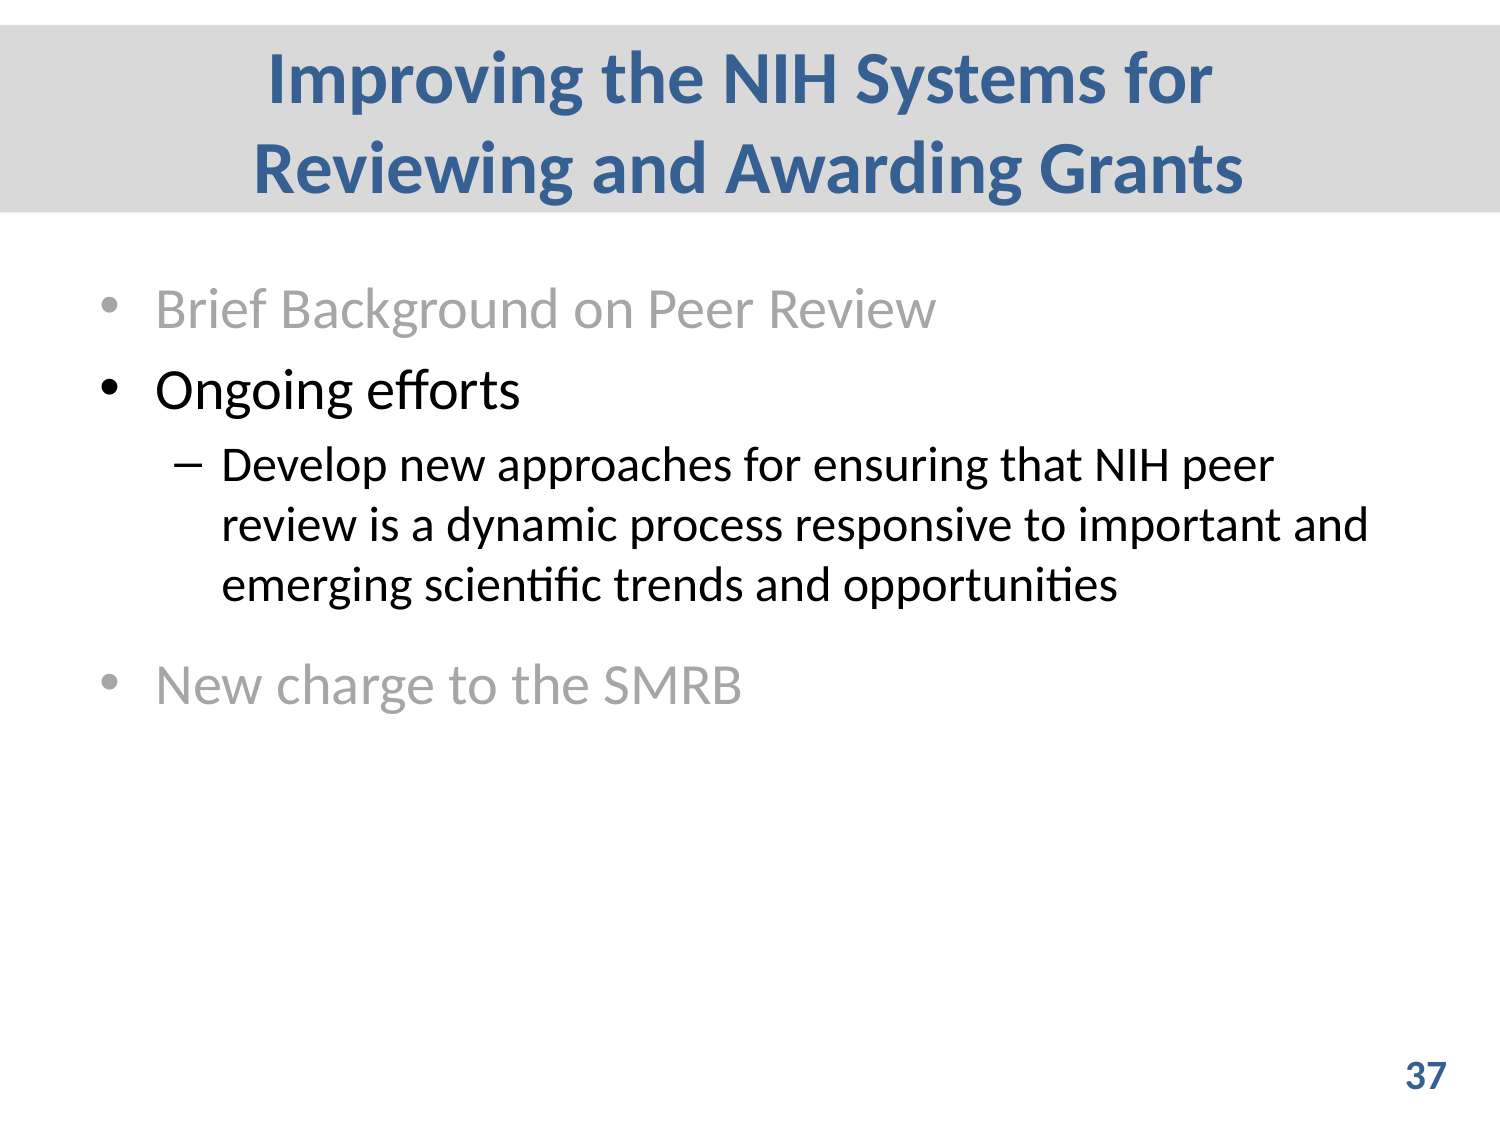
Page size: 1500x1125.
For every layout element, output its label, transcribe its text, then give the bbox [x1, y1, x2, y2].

slide_number 37 [1112, 1042, 1463, 1103]
title Improving the NIH Systems for Reviewing and Awarding Grants [0, 24, 1500, 213]
list Brief Background on Peer Review Ongoing efforts Develop new approaches for ensuring that NIH peer review is a dynamic process responsive to important and emerging scientific trends and opportunities New charge to the SMRB [84, 262, 1435, 955]
